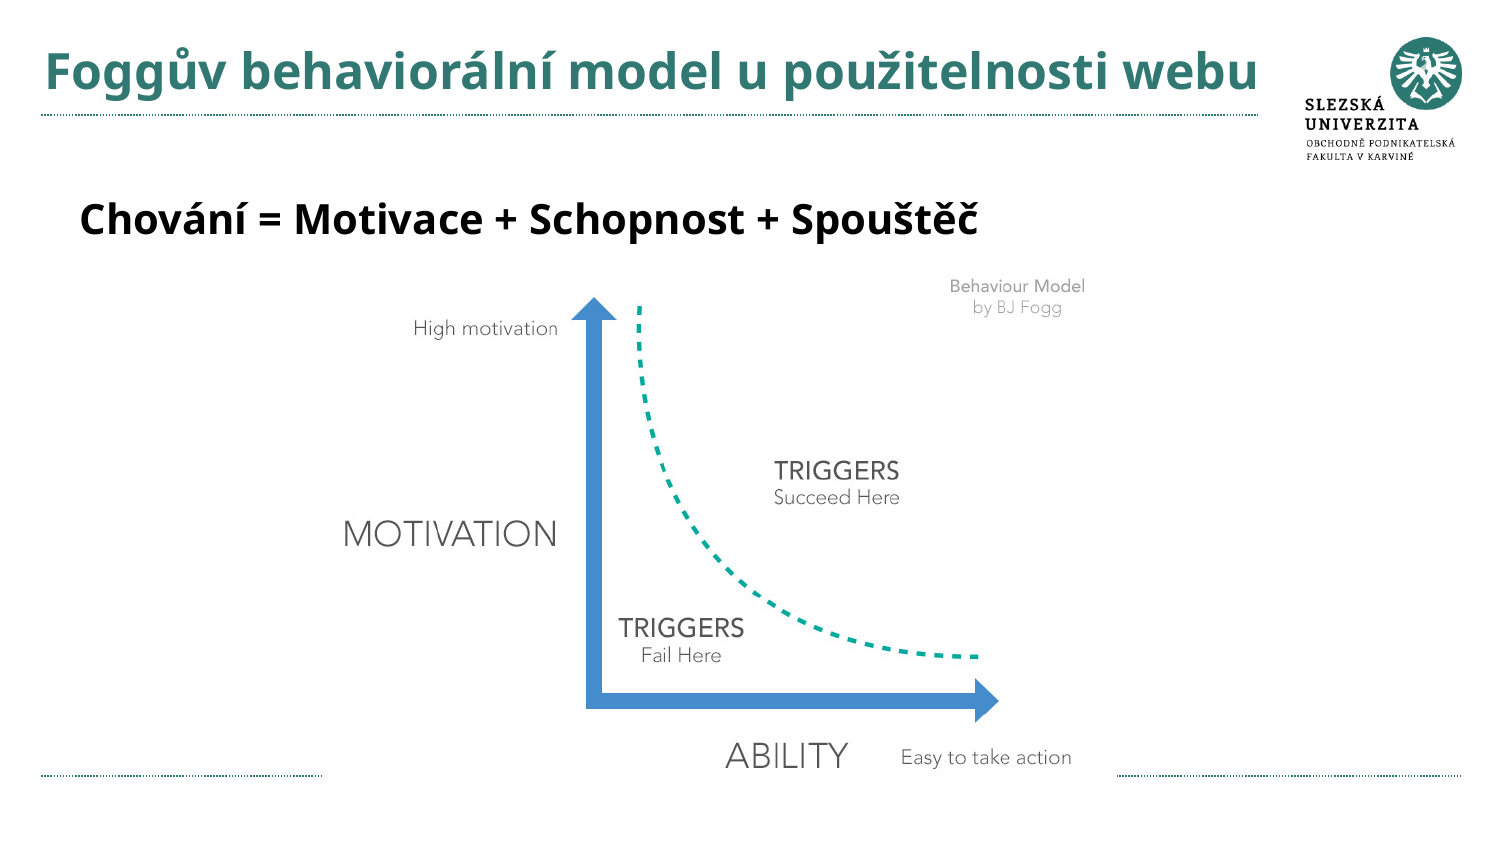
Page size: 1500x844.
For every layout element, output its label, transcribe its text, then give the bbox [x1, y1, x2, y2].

list Chování = Motivace + Schopnost + Spouštěč [64, 185, 1424, 682]
title Foggův behaviorální model u použitelnosti webu [29, 32, 1353, 116]
picture [1305, 37, 1462, 160]
picture [324, 244, 1117, 832]
